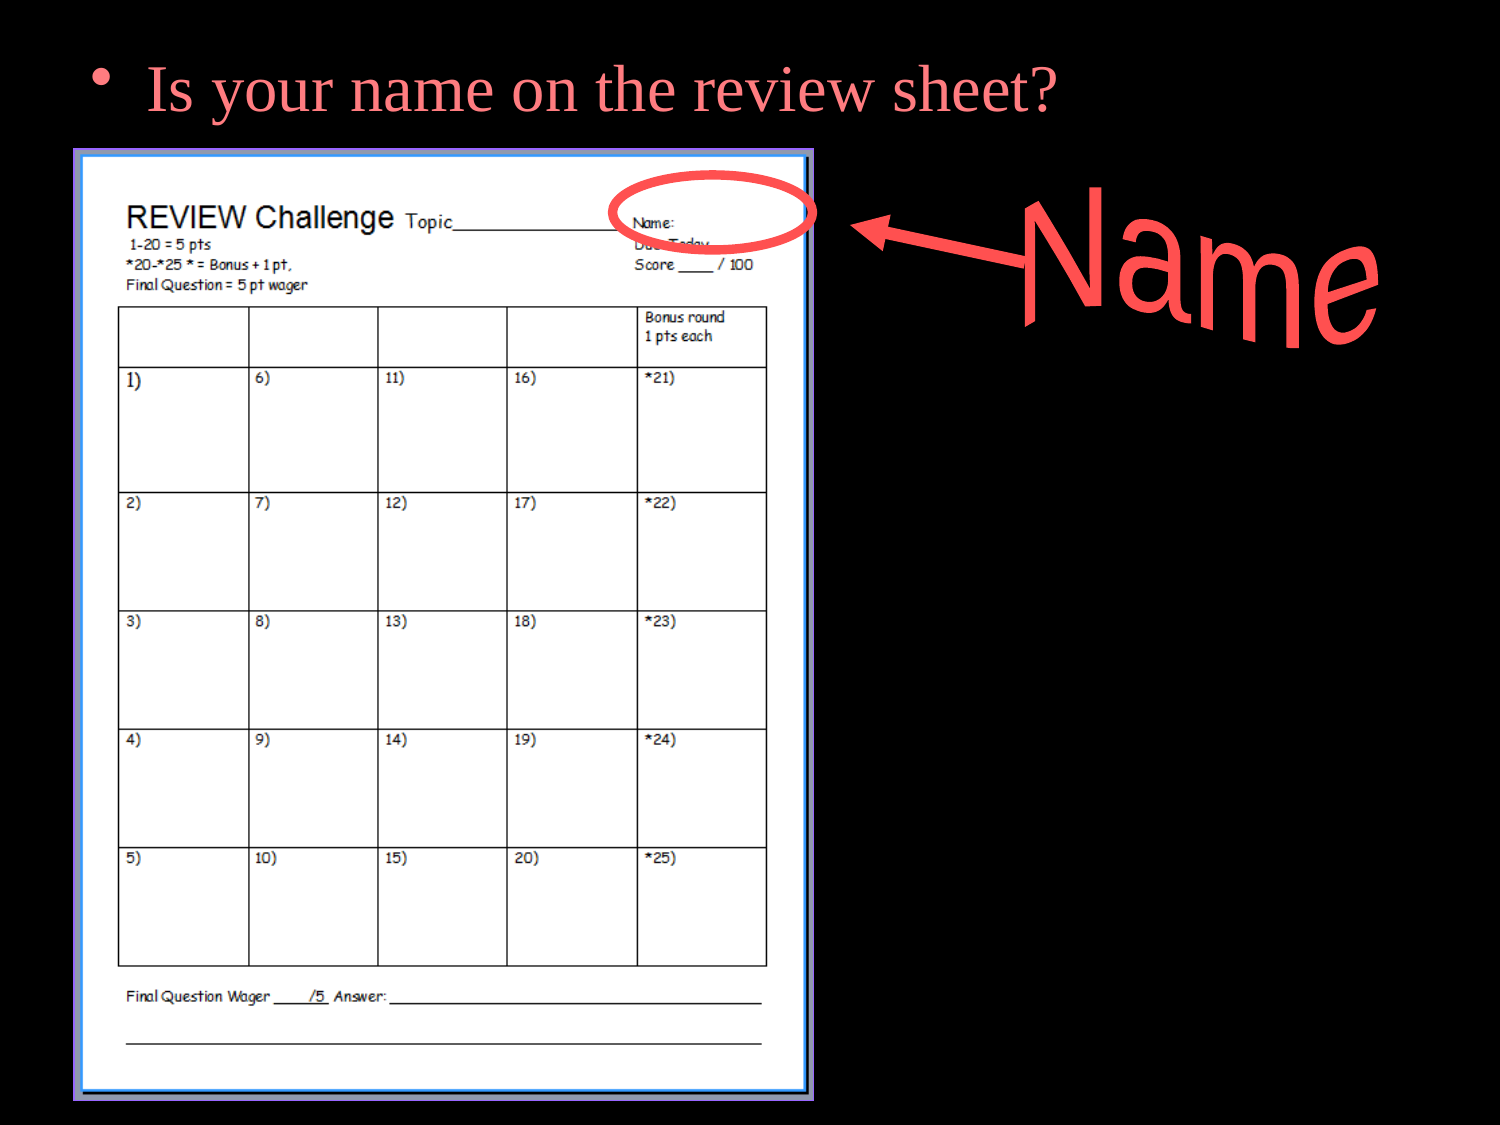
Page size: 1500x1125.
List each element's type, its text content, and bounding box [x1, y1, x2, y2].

text_box [849, 221, 1025, 263]
picture [74, 149, 813, 1101]
list Is your name on the review sheet? [75, 37, 1425, 1005]
